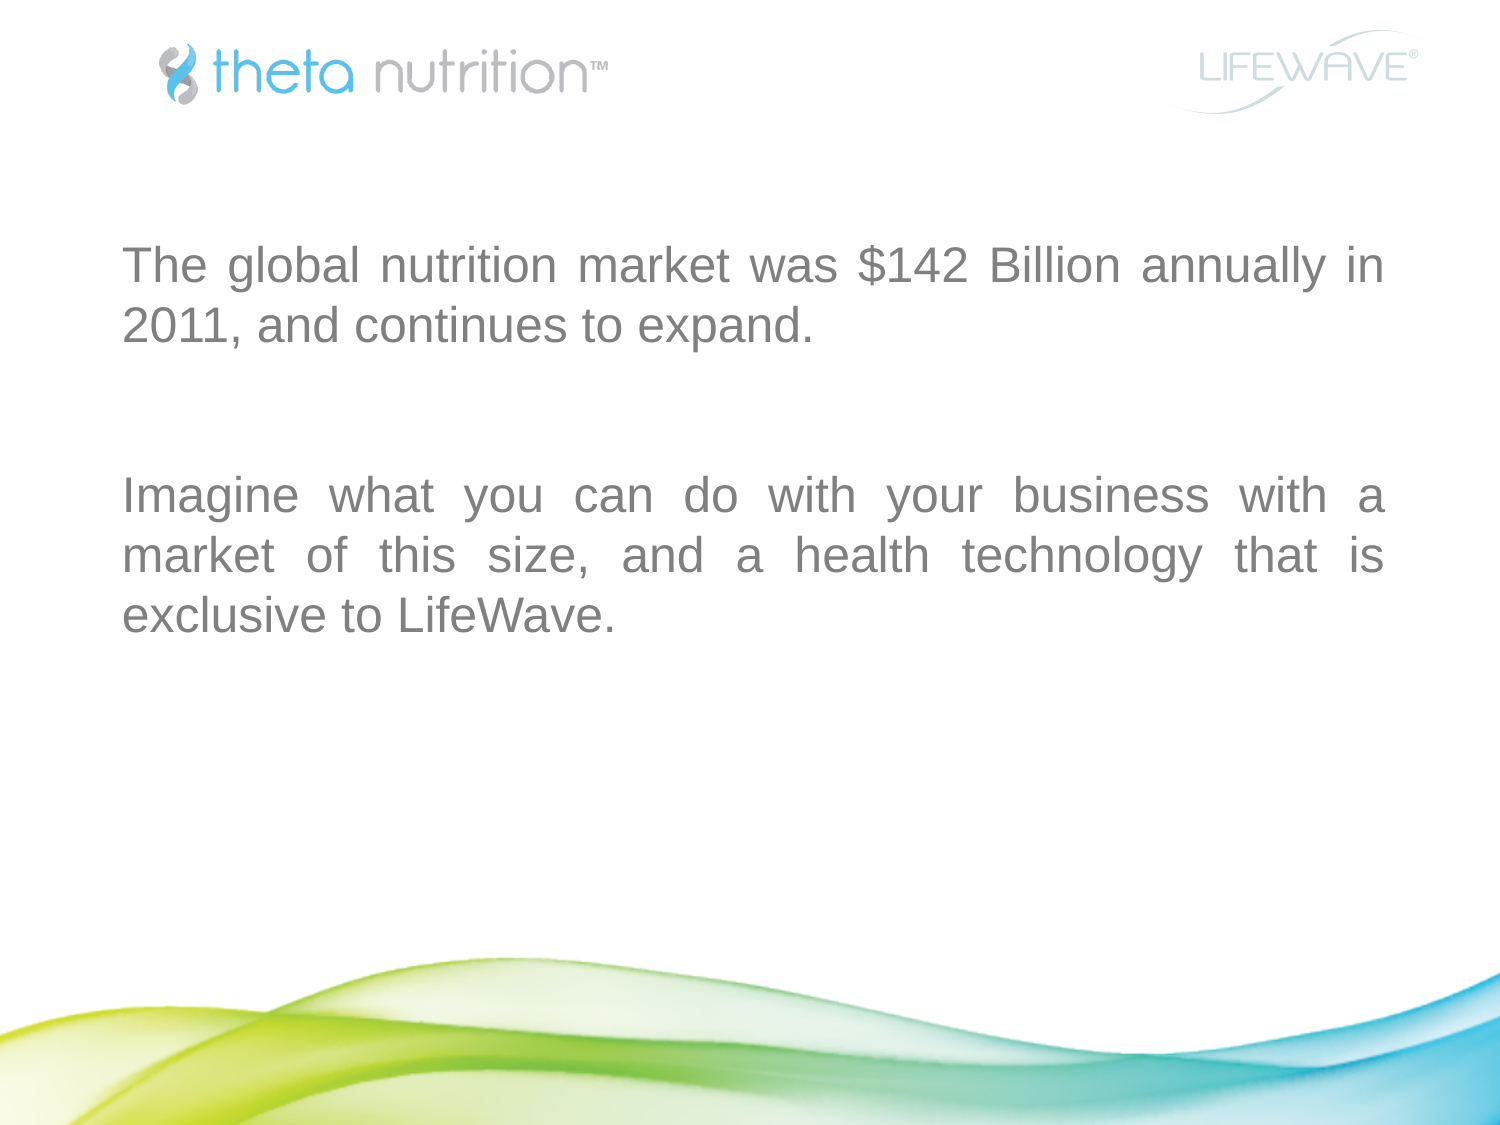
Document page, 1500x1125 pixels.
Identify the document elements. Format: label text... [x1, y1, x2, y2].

text_box The global nutrition market was $142 Billion annually in 2011, and continues to expand. Imagine what you can do with your business with a market of this size, and a health technology that is exclusive to LifeWave. [107, 224, 1400, 650]
picture [0, 774, 1500, 1125]
picture [159, 30, 608, 108]
picture [1164, 30, 1425, 114]
